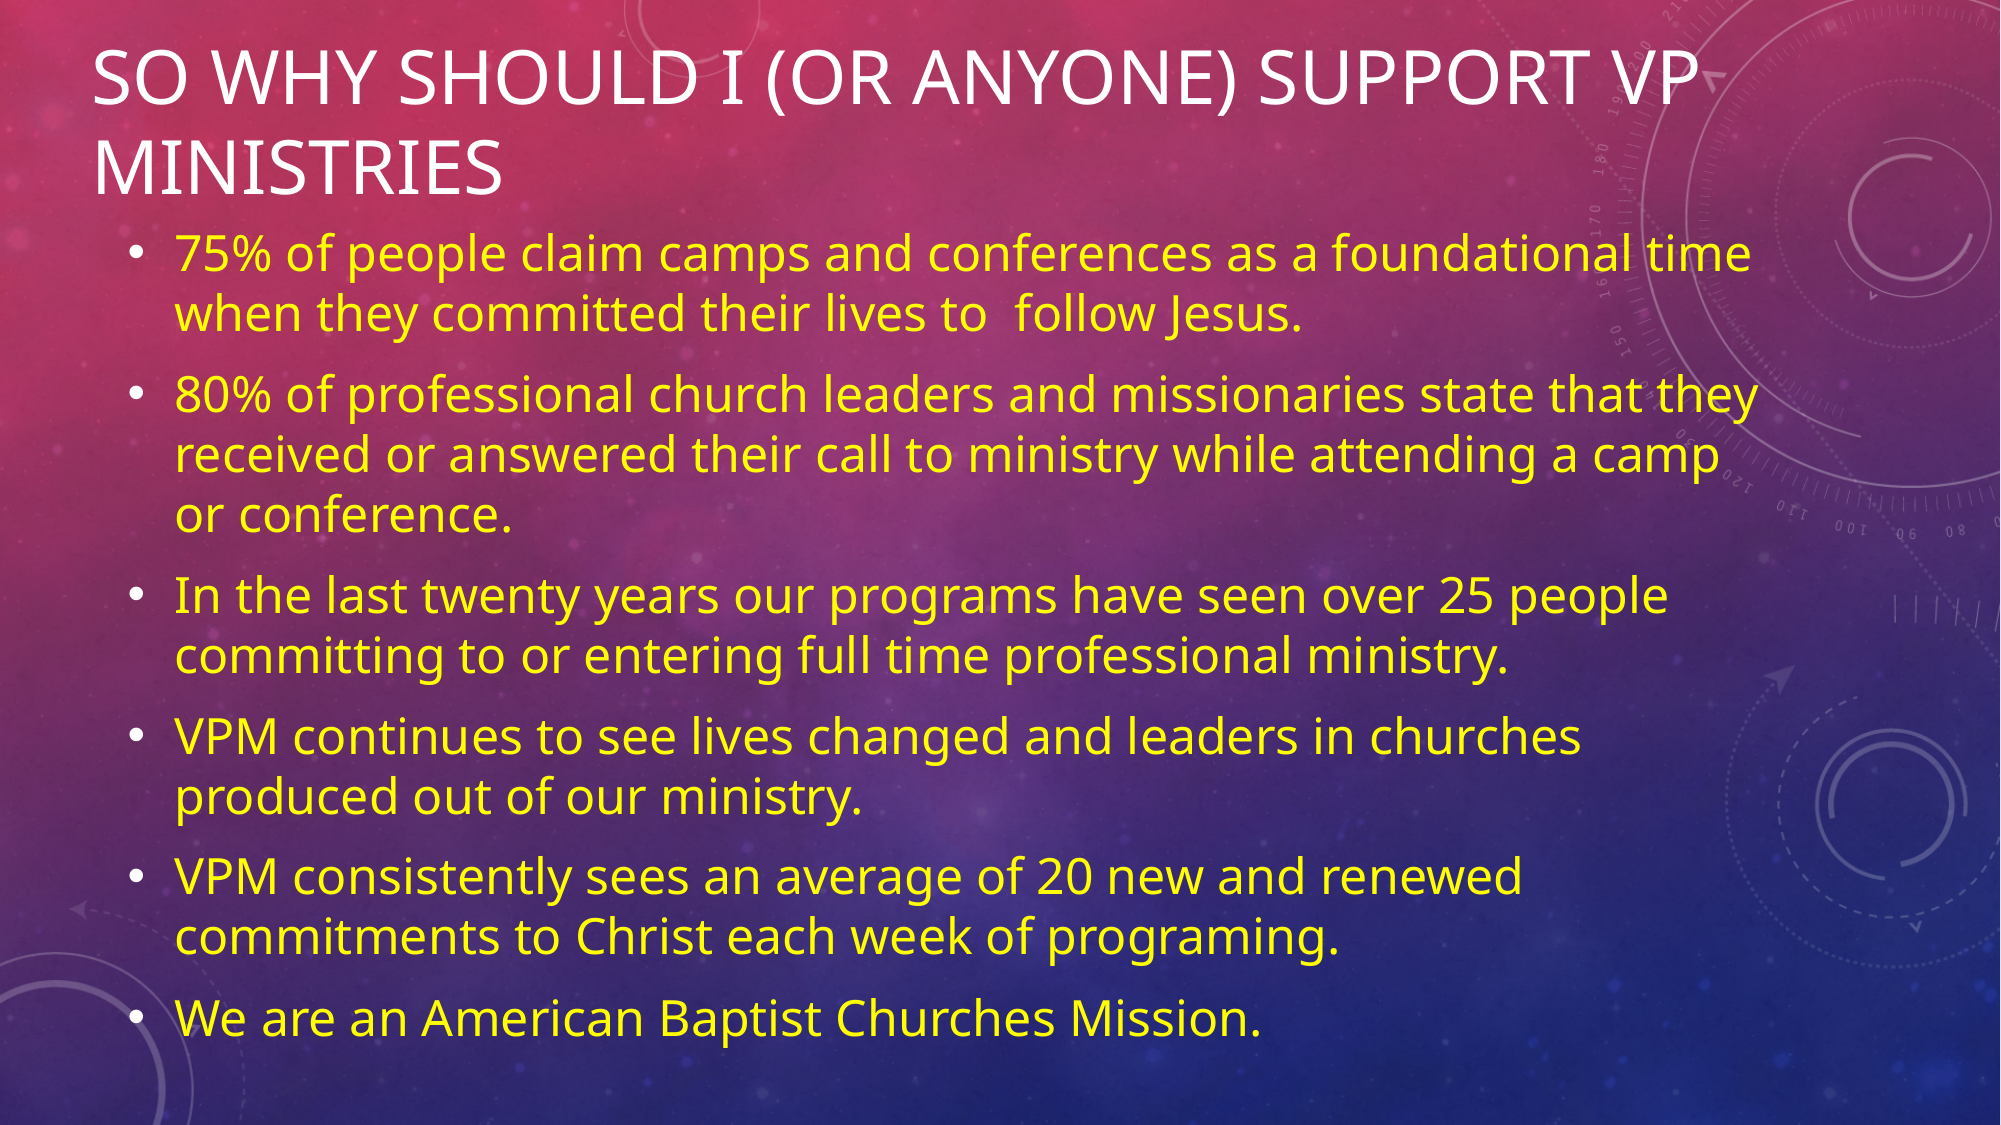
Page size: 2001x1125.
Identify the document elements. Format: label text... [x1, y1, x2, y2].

list 75% of people claim camps and conferences as a foundational time when they committed their lives to follow Jesus. 80% of professional church leaders and missionaries state that they received or answered their call to ministry while attending a camp or conference. In the last twenty years our programs have seen over 25 people committing to or entering full time professional ministry. VPM continues to see lives changed and leaders in churches produced out of our ministry. VPM consistently sees an average of 20 new and renewed commitments to Christ each week of programing. We are an American Baptist Churches Mission. [112, 188, 1775, 1080]
title SO WHY SHOULD I (or anyone) Support VP Ministries [76, 0, 1891, 239]
picture [0, 0, 2001, 1125]
